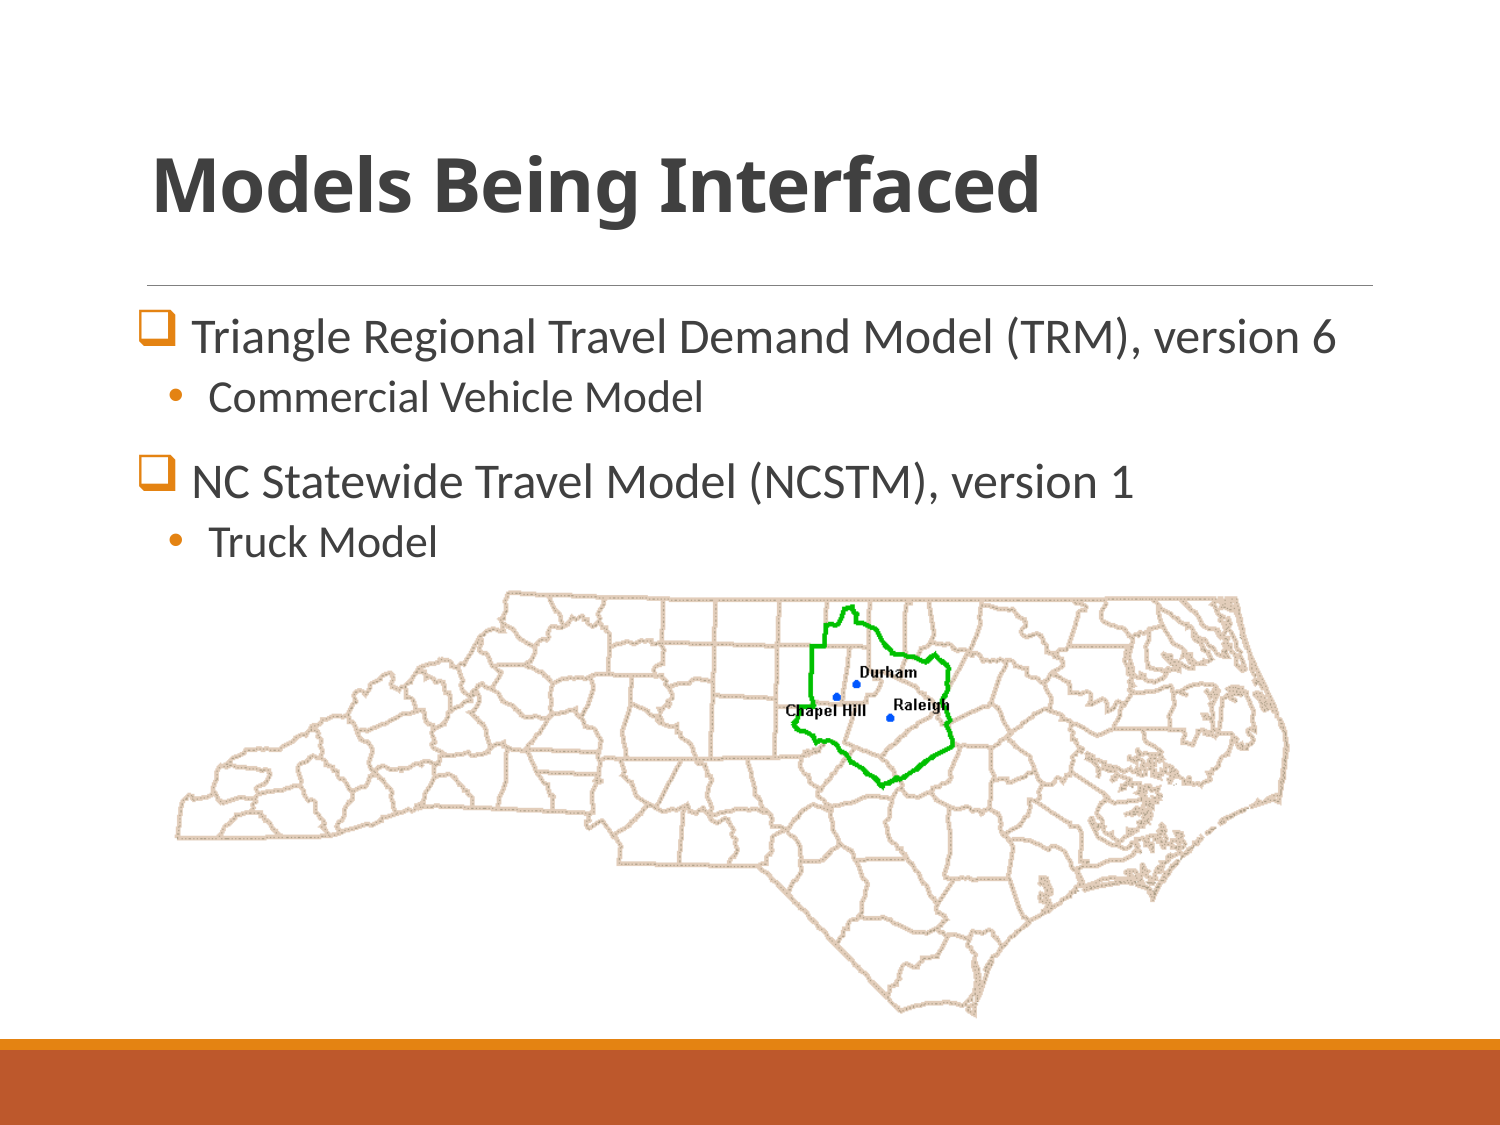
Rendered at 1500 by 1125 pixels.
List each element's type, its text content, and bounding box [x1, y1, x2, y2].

list Triangle Regional Travel Demand Model (TRM), version 6 Commercial Vehicle Model NC Statewide Travel Model (NCSTM), version 1 Truck Model [135, 302, 1373, 963]
title Models Being Interfaced [135, 47, 1373, 285]
picture [154, 572, 1357, 1039]
